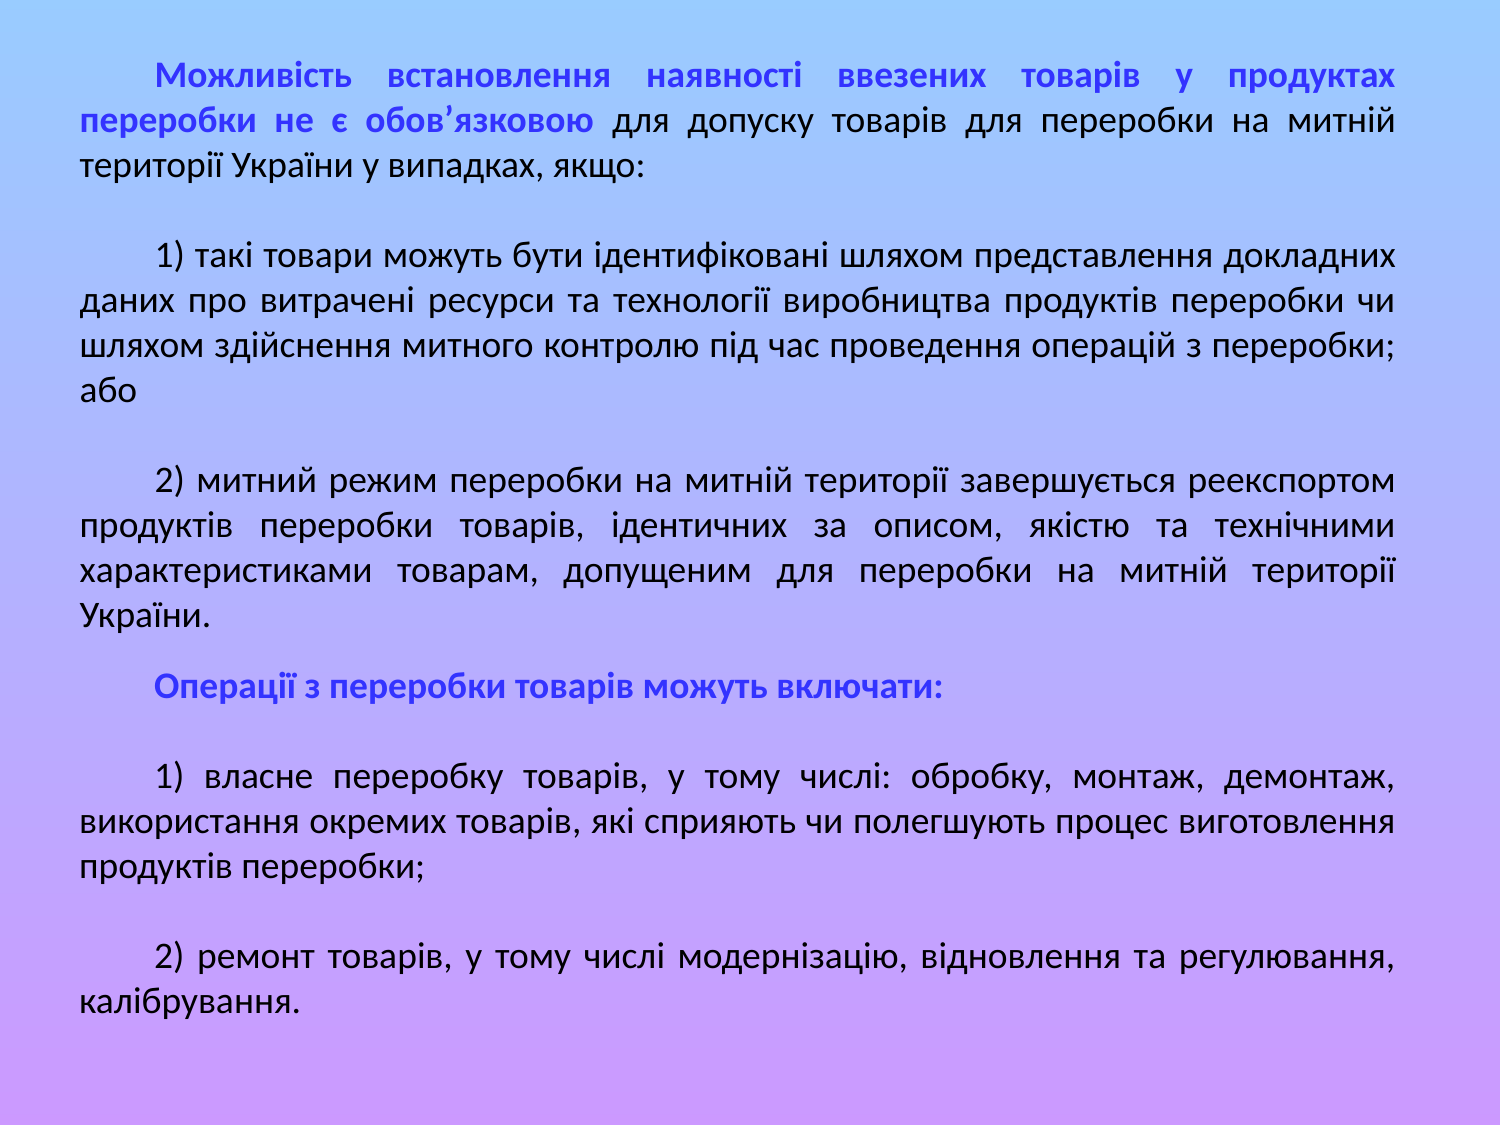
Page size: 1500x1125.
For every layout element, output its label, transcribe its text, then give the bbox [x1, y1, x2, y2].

text_box Можливість встановлення наявності ввезених товарів у продуктах переробки не є обов’язковою для допуску товарів для переробки на митній території України у випадках, якщо: 1) такі товари можуть бути ідентифіковані шляхом представлення докладних даних про витрачені ресурси та технології виробництва продуктів переробки чи шляхом здійснення митного контролю під час проведення операцій з переробки; або 2) митний режим переробки на митній території завершується реекспортом продуктів переробки товарів, ідентичних за описом, якістю та технічними характеристиками товарам, допущеним для переробки на митній території України. [64, 42, 1412, 643]
text_box Операції з переробки товарів можуть включати: 1) власне переробку товарів, у тому числі: обробку, монтаж, демонтаж, використання окремих товарів, які сприяють чи полегшують процес виготовлення продуктів переробки; 2) ремонт товарів, у тому числі модернізацію, відновлення та регулювання, калібрування. [64, 653, 1412, 1029]
